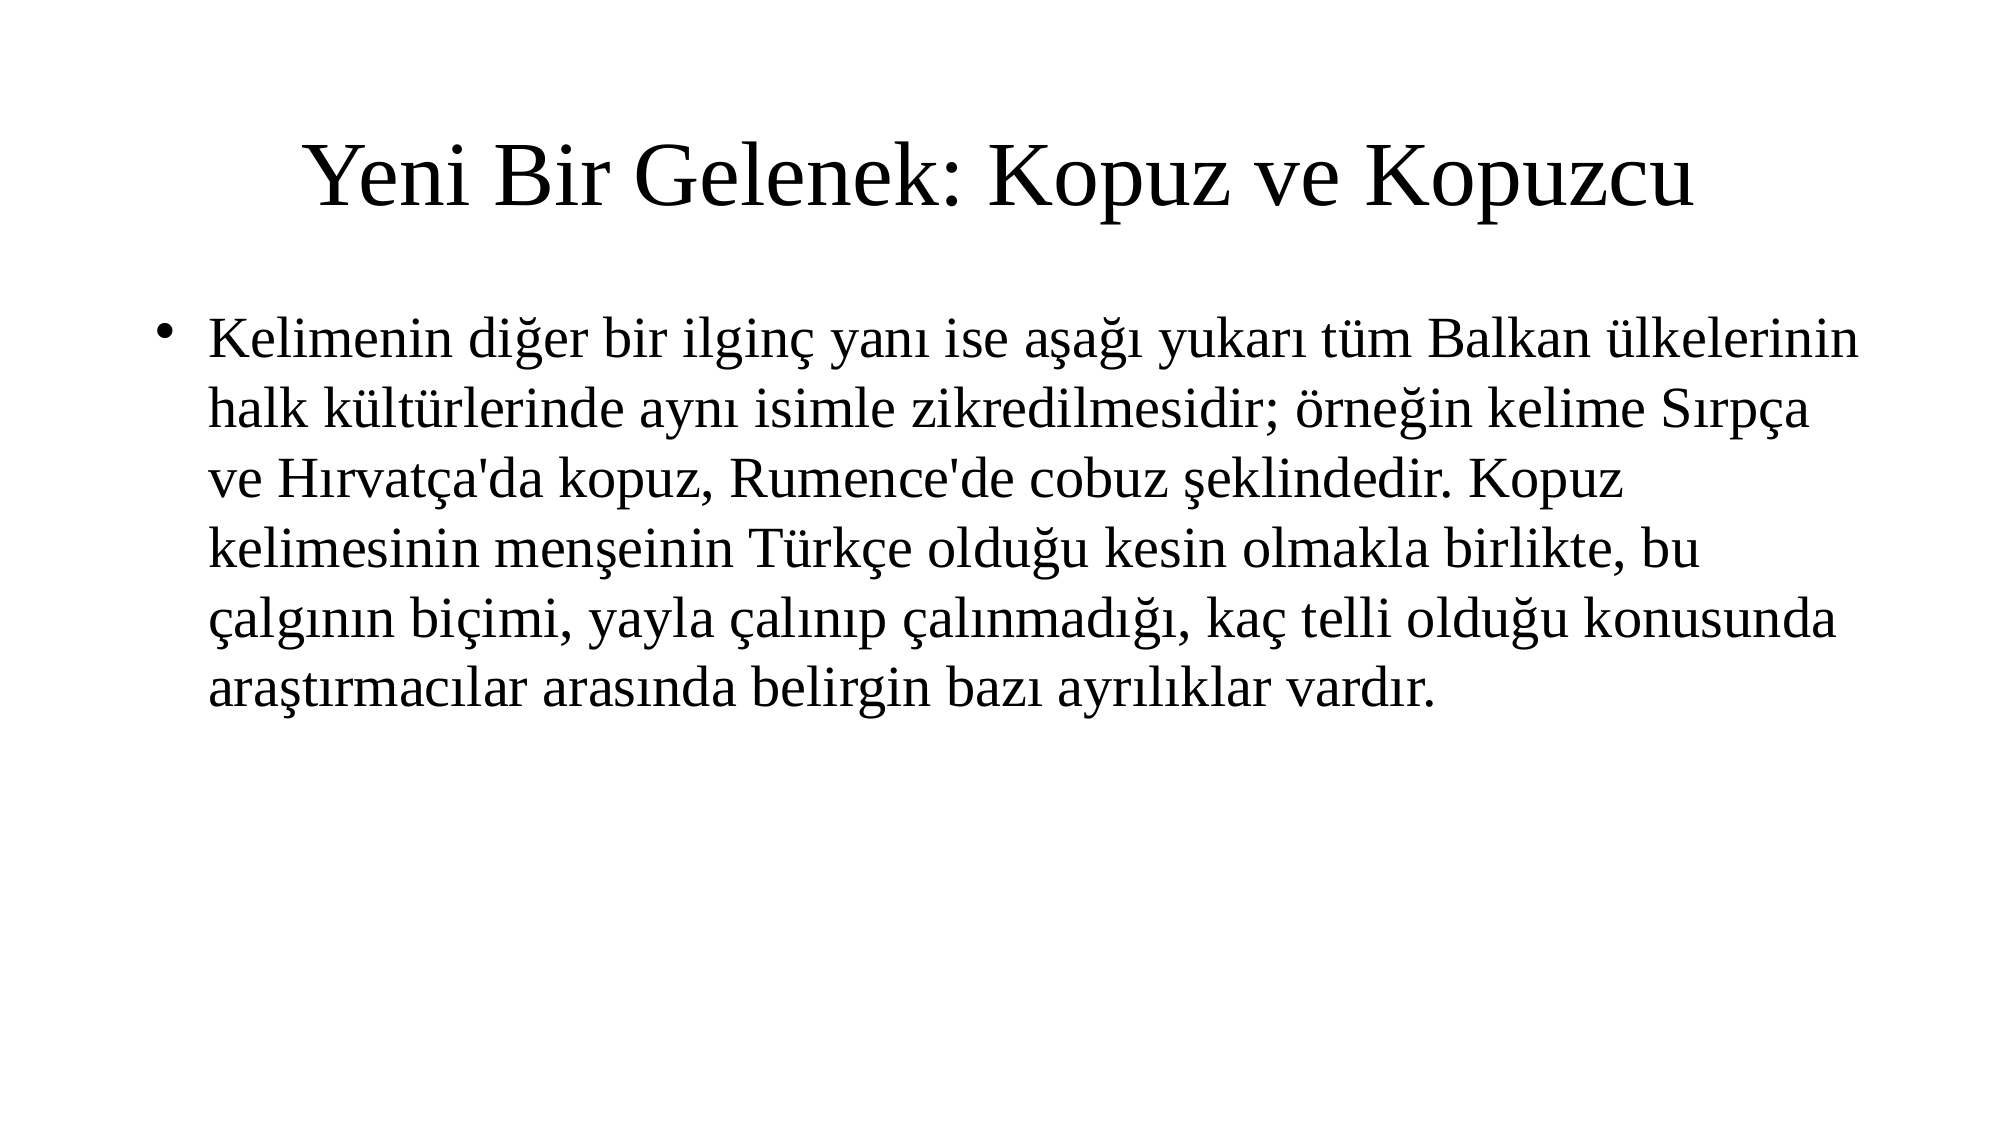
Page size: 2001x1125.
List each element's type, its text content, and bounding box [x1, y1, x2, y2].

text_box Yeni Bir Gelenek: Kopuz ve Kopuzcu [137, 59, 1863, 278]
text_box Kelimenin diğer bir ilginç yanı ise aşağı yukarı tüm Balkan ülkelerinin halk kültürlerinde aynı isimle zikredilmesidir; örneğin kelime Sırpça ve Hırvatça'da kopuz, Rumence'de cobuz şeklindedir. Kopuz kelimesinin menşeinin Türkçe olduğu kesin olmakla birlikte, bu çalgının biçimi, yayla çalınıp çalınmadığı, kaç telli olduğu konusunda araştırmacılar arasında belirgin bazı ayrılıklar vardır. [137, 299, 1863, 1014]
